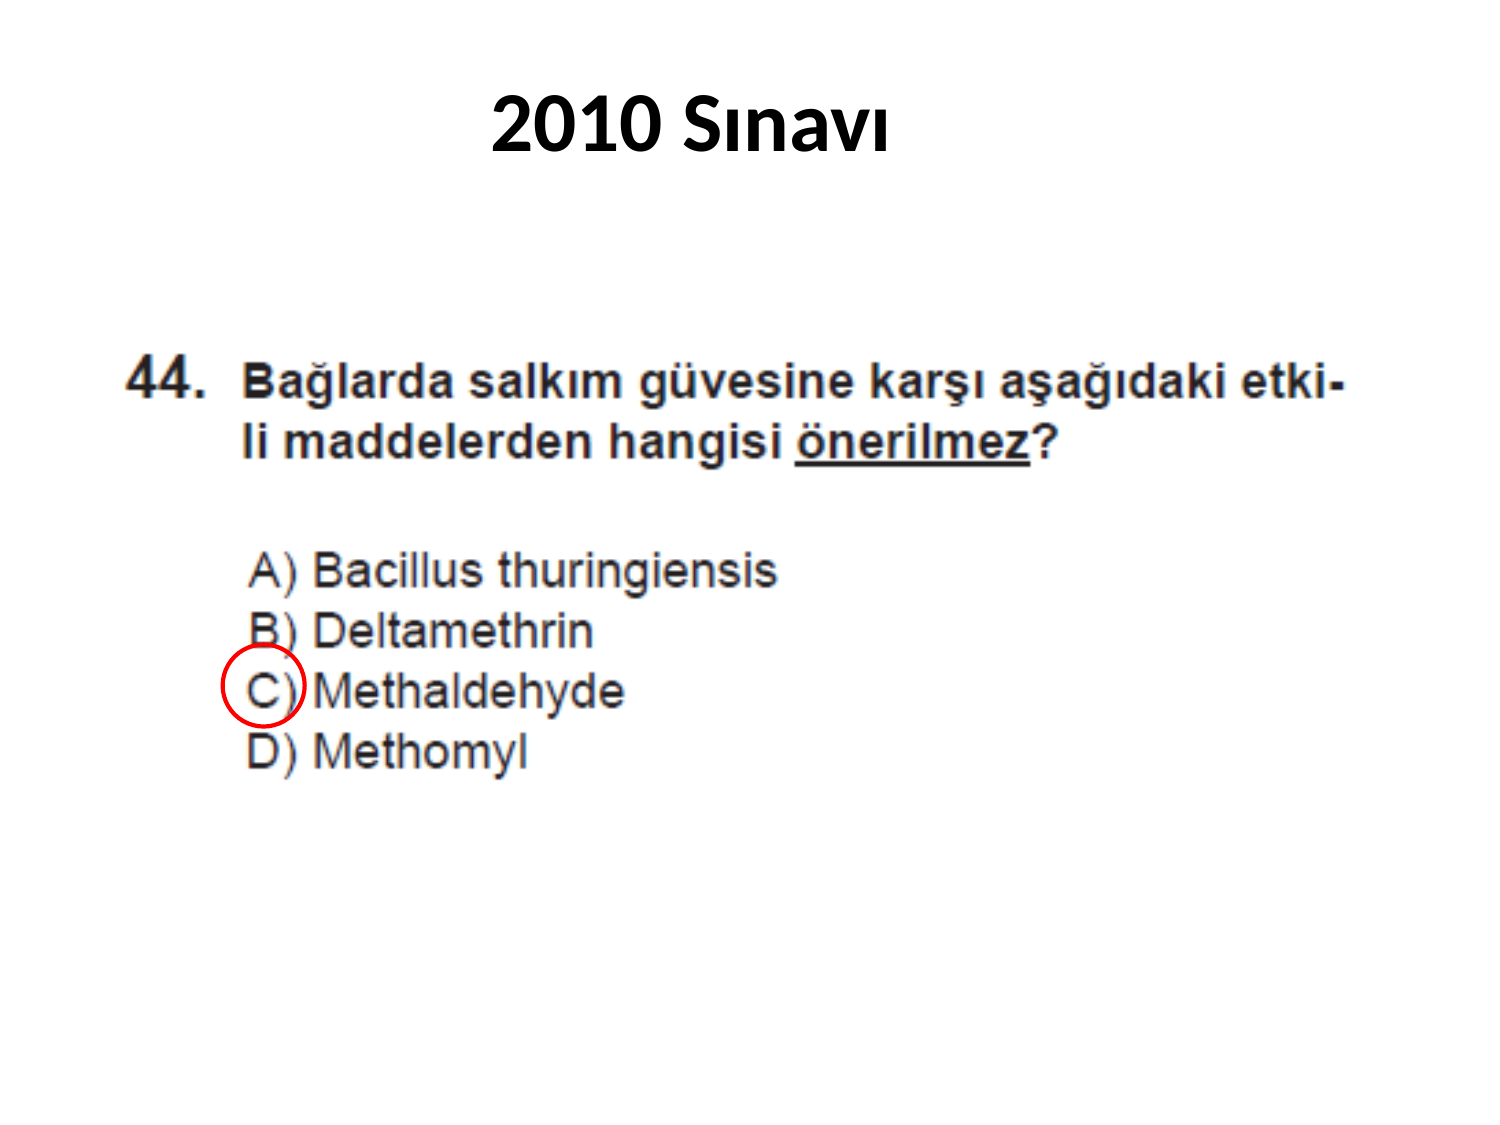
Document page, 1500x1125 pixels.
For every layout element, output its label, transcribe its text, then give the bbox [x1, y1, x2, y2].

picture [109, 280, 1471, 880]
text_box 2010 Sınavı [257, 58, 1125, 176]
